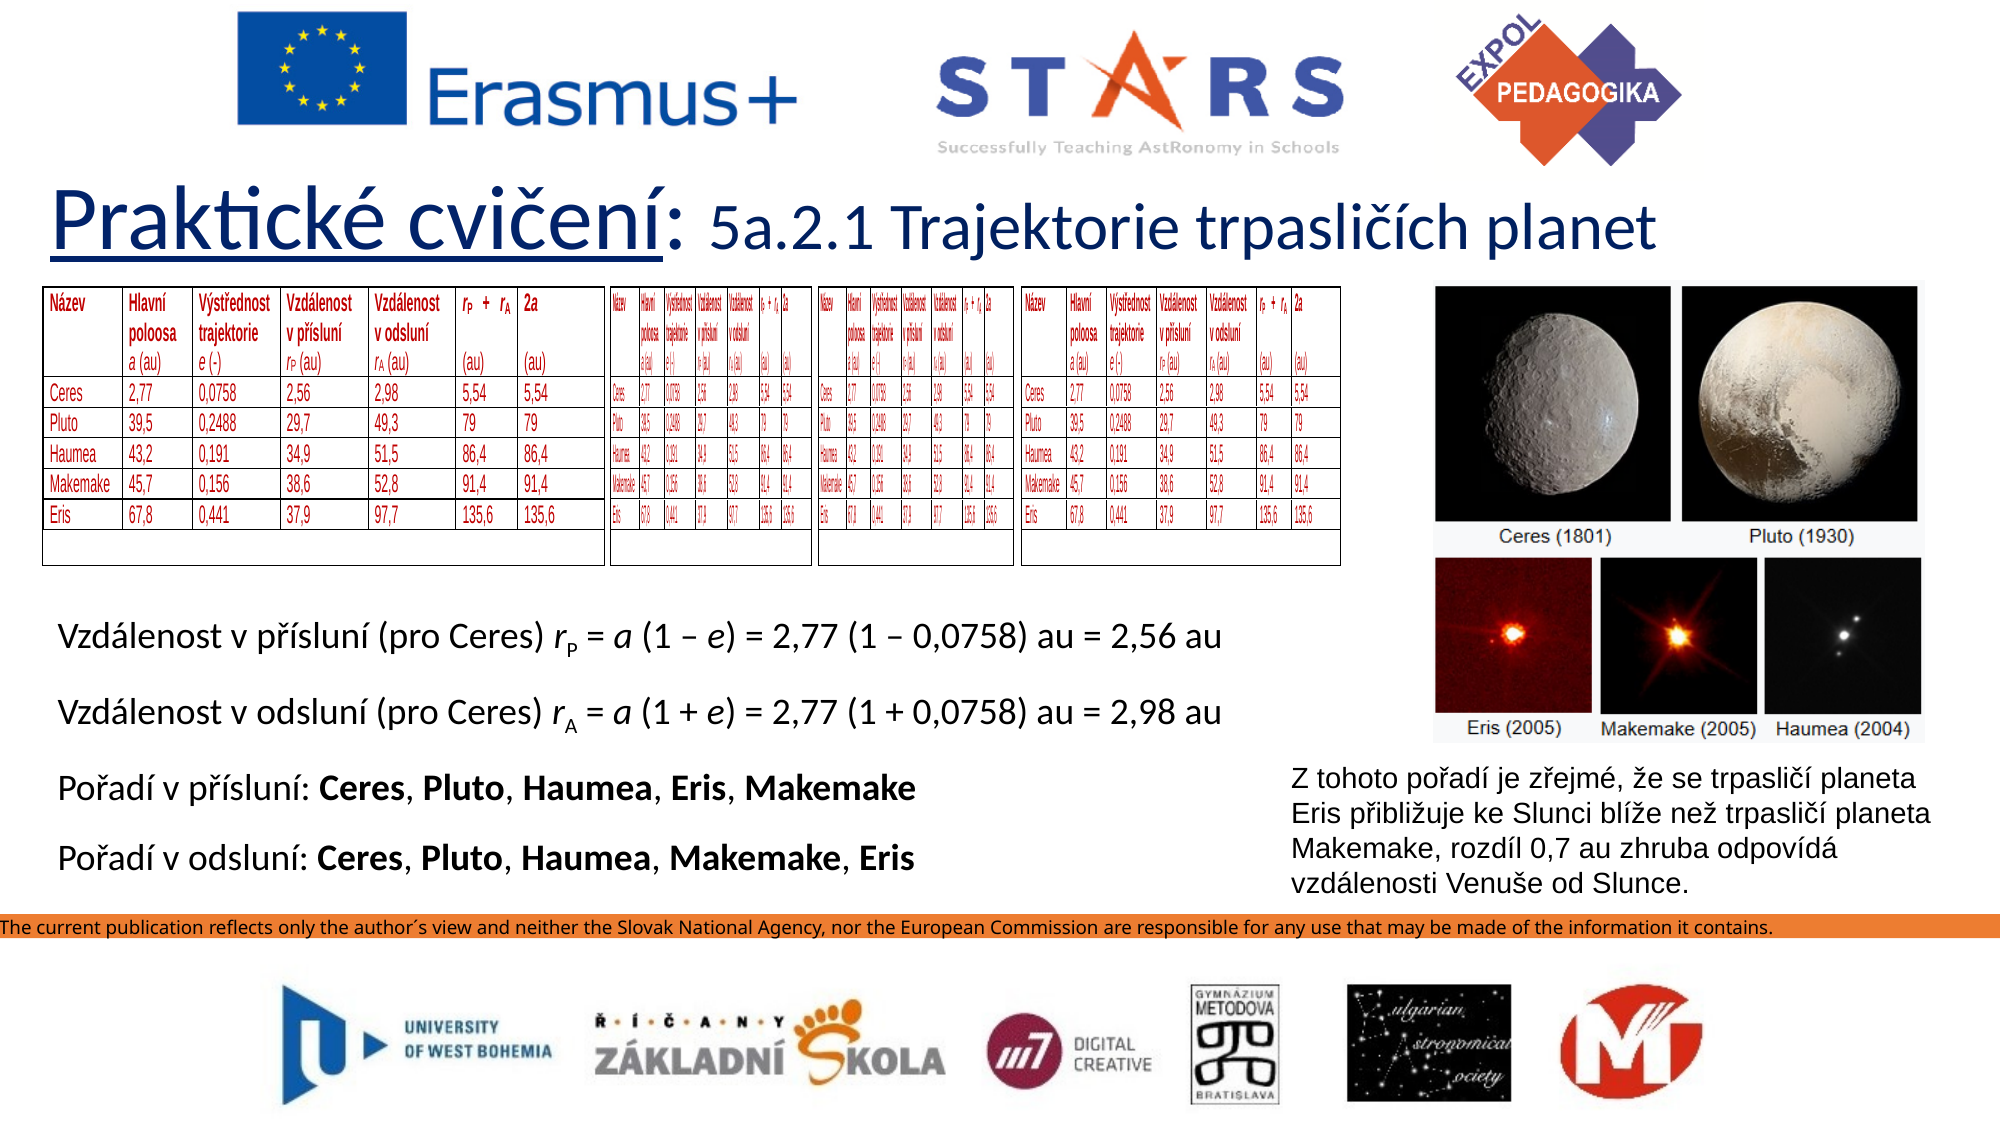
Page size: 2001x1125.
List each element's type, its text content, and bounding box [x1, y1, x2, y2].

picture [1433, 279, 1926, 743]
picture [260, 954, 1743, 1125]
picture [817, 286, 1015, 566]
picture [1021, 286, 1341, 566]
text_box Praktické cvičení: 5a.2.1 Trajektorie trpasličích planet [42, 151, 2000, 276]
picture [205, 0, 1795, 181]
picture [42, 286, 605, 566]
picture [610, 286, 813, 566]
text_box The current publication reflects only the author´s view and neither the Slovak National Agency, nor the European Commission are responsible for any use that may be made of the information it contains. [0, 914, 2000, 939]
text_box Vzdálenost v přísluní (pro Ceres) rP = a (1 – e) = 2,77 (1 – 0,0758) au = 2,56 au Vzdálenost v odsluní (pro Ceres) rA = a (1 + e) = 2,77 (1 + 0,0758) au = 2,98 au Pořadí v přísluní: Ceres, Pluto, Haumea, Eris, Makemake Pořadí v odsluní: Ceres, Pluto, Haumea, Makemake, Eris [42, 603, 1310, 886]
text_box Z tohoto pořadí je zřejmé, že se trpasličí planeta Eris přibližuje ke Slunci blíže než trpasličí planeta Makemake, rozdíl 0,7 au zhruba odpovídá vzdálenosti Venuše od Slunce. [1276, 752, 1980, 907]
